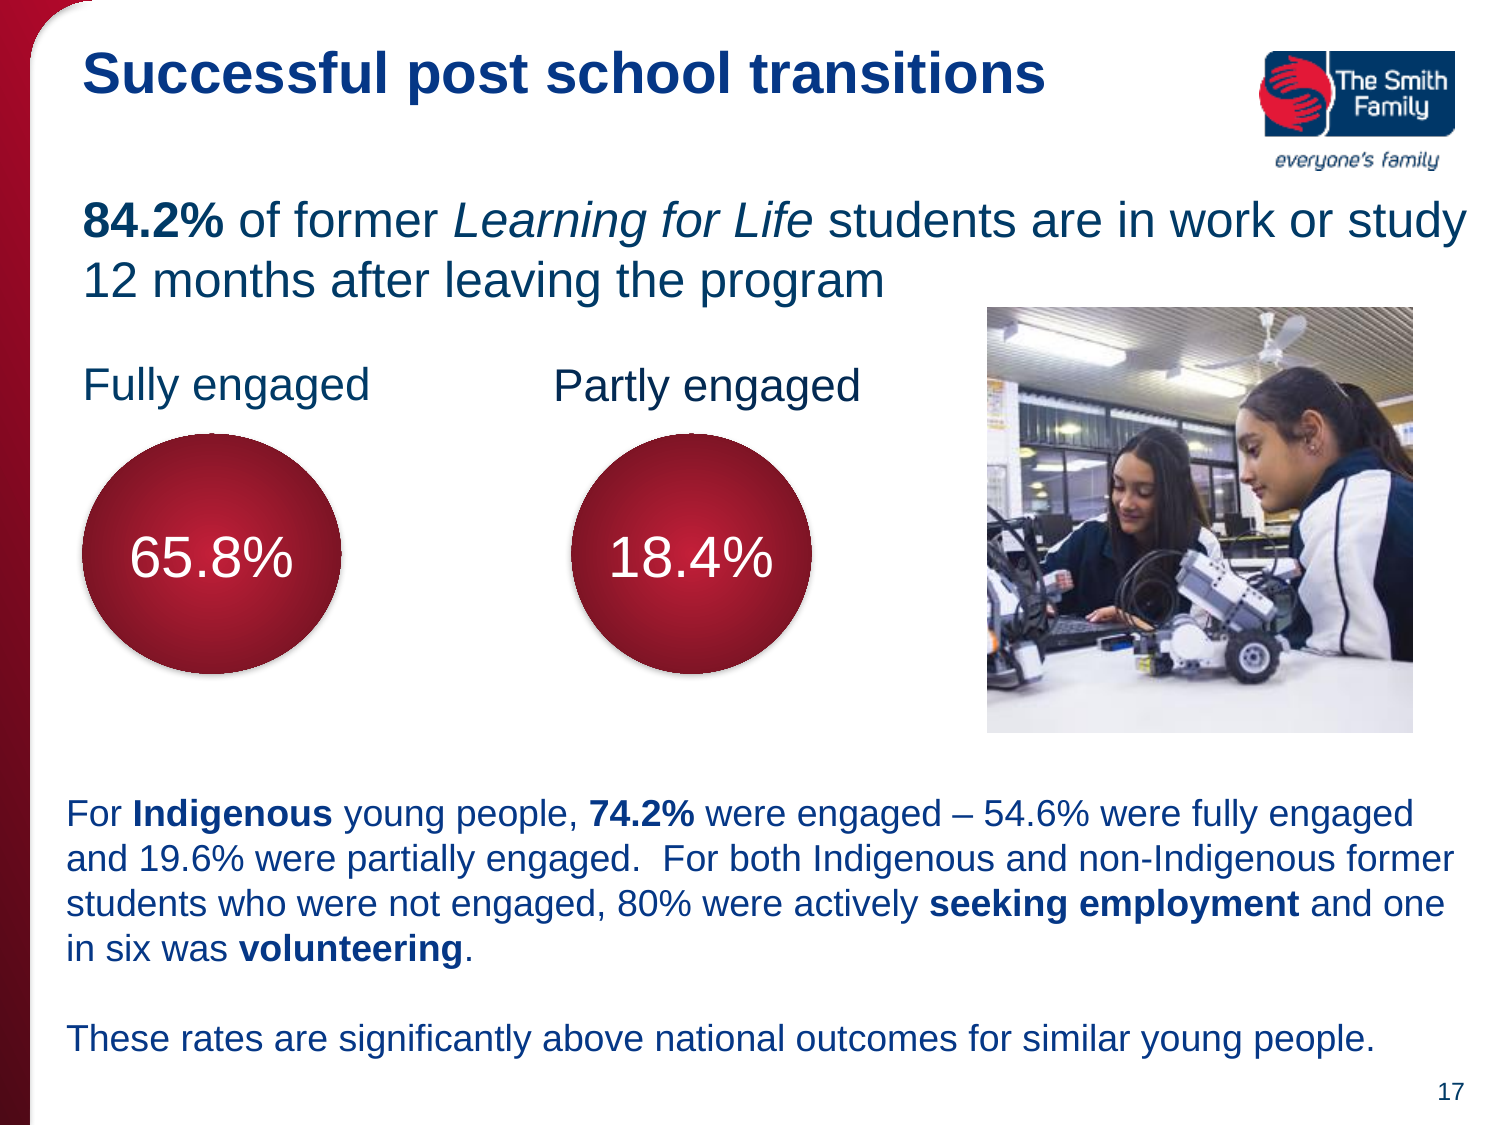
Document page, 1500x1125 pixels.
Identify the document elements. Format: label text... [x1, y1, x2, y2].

picture [1259, 51, 1455, 171]
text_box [82, 354, 465, 674]
text_box 84.2% of former Learning for Life students are in work or study 12 months after leaving the program [82, 187, 1484, 308]
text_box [552, 355, 935, 674]
text_box For Indigenous young people, 74.2% were engaged – 54.6% were fully engaged and 19.6% were partially engaged. For both Indigenous and non-Indigenous former students who were not engaged, 80% were actively seeking employment and one in six was volunteering. These rates are significantly above national outcomes for similar young people. [65, 789, 1484, 1090]
title Successful post school transitions [82, 35, 1153, 184]
picture [987, 306, 1413, 733]
